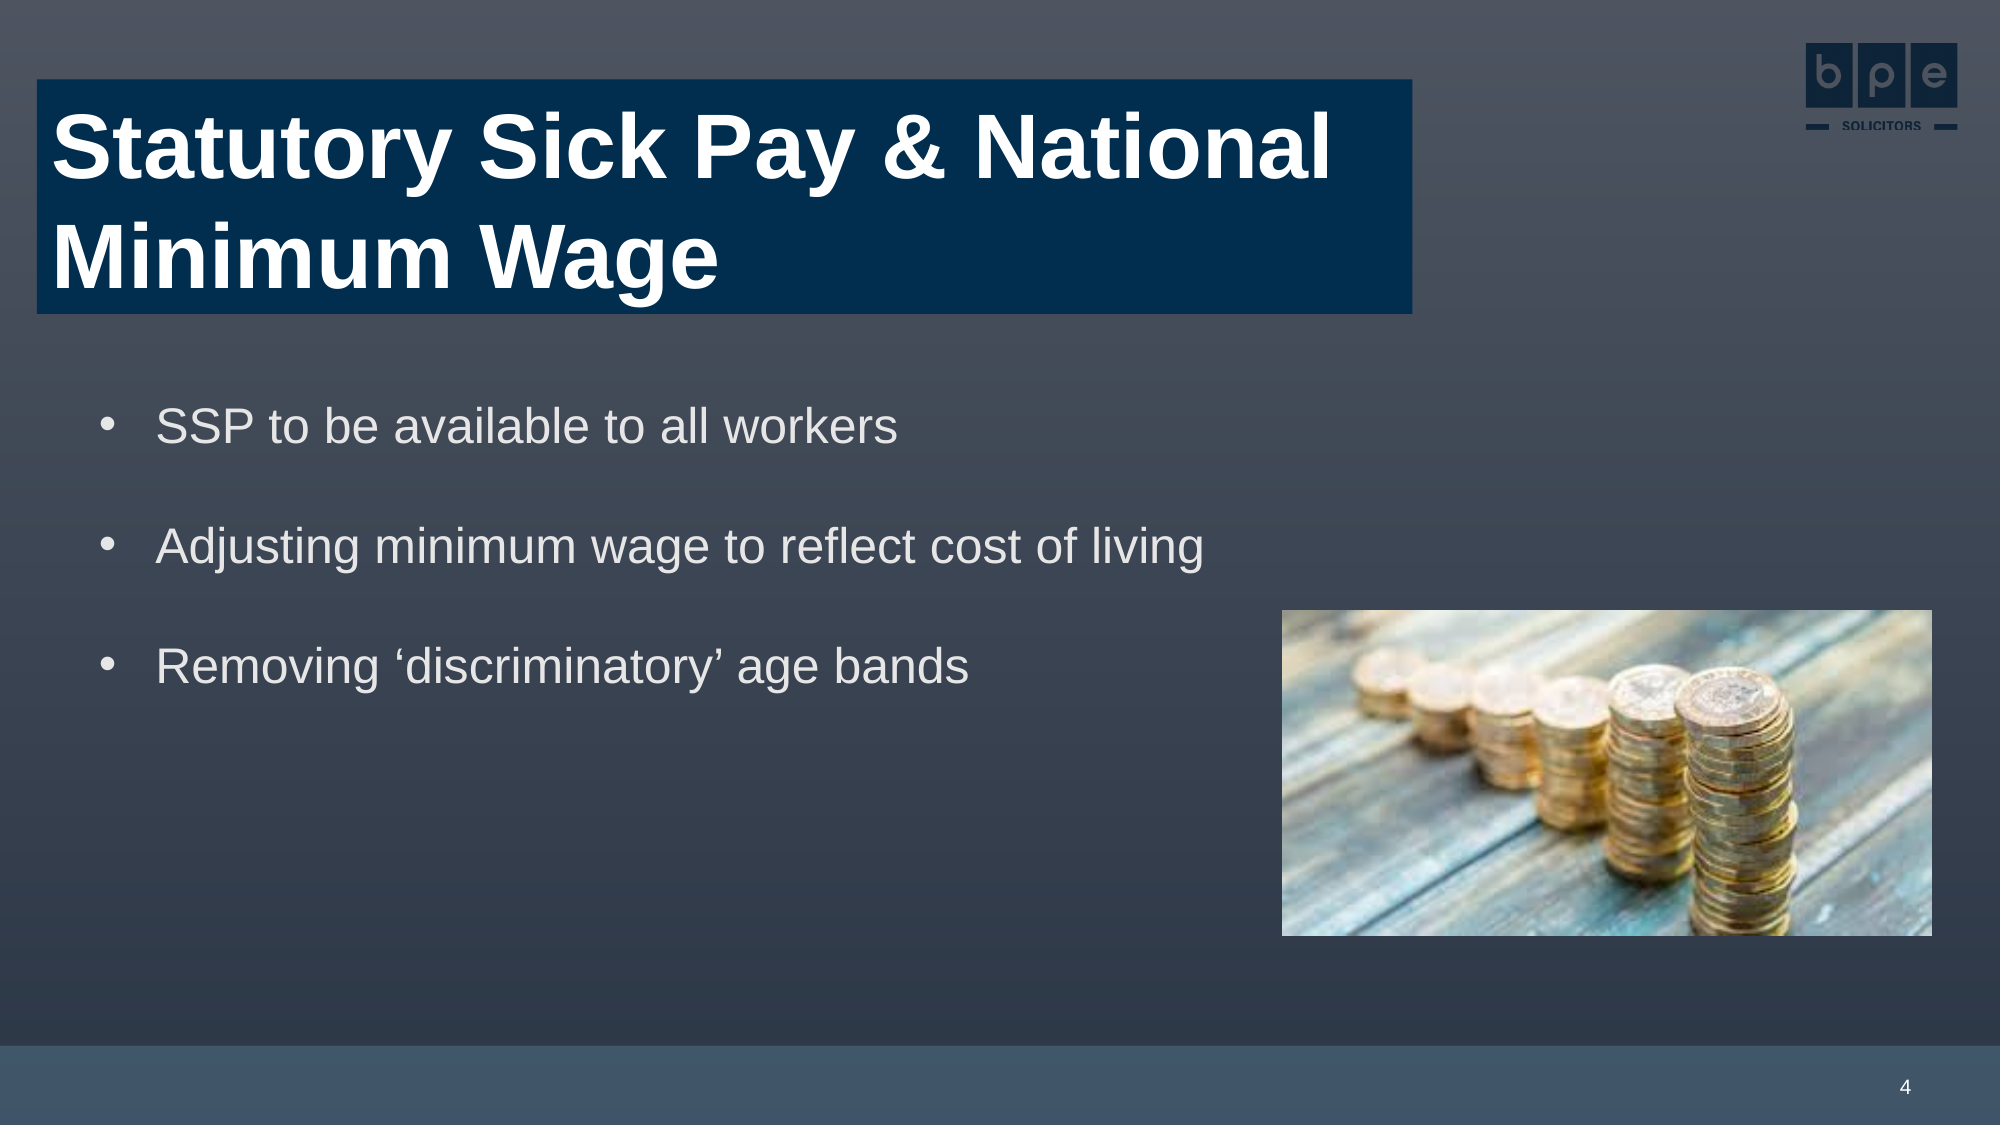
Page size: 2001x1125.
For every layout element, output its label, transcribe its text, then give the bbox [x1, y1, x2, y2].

slide_number 4 [1412, 1046, 1912, 1125]
picture [1282, 610, 1932, 936]
text_box Statutory Sick Pay & National Minimum Wage [36, 79, 1413, 314]
subtitle SSP to be available to all workers Adjusting minimum wage to reflect cost of living Removing ‘discriminatory’ age bands [99, 393, 1226, 468]
